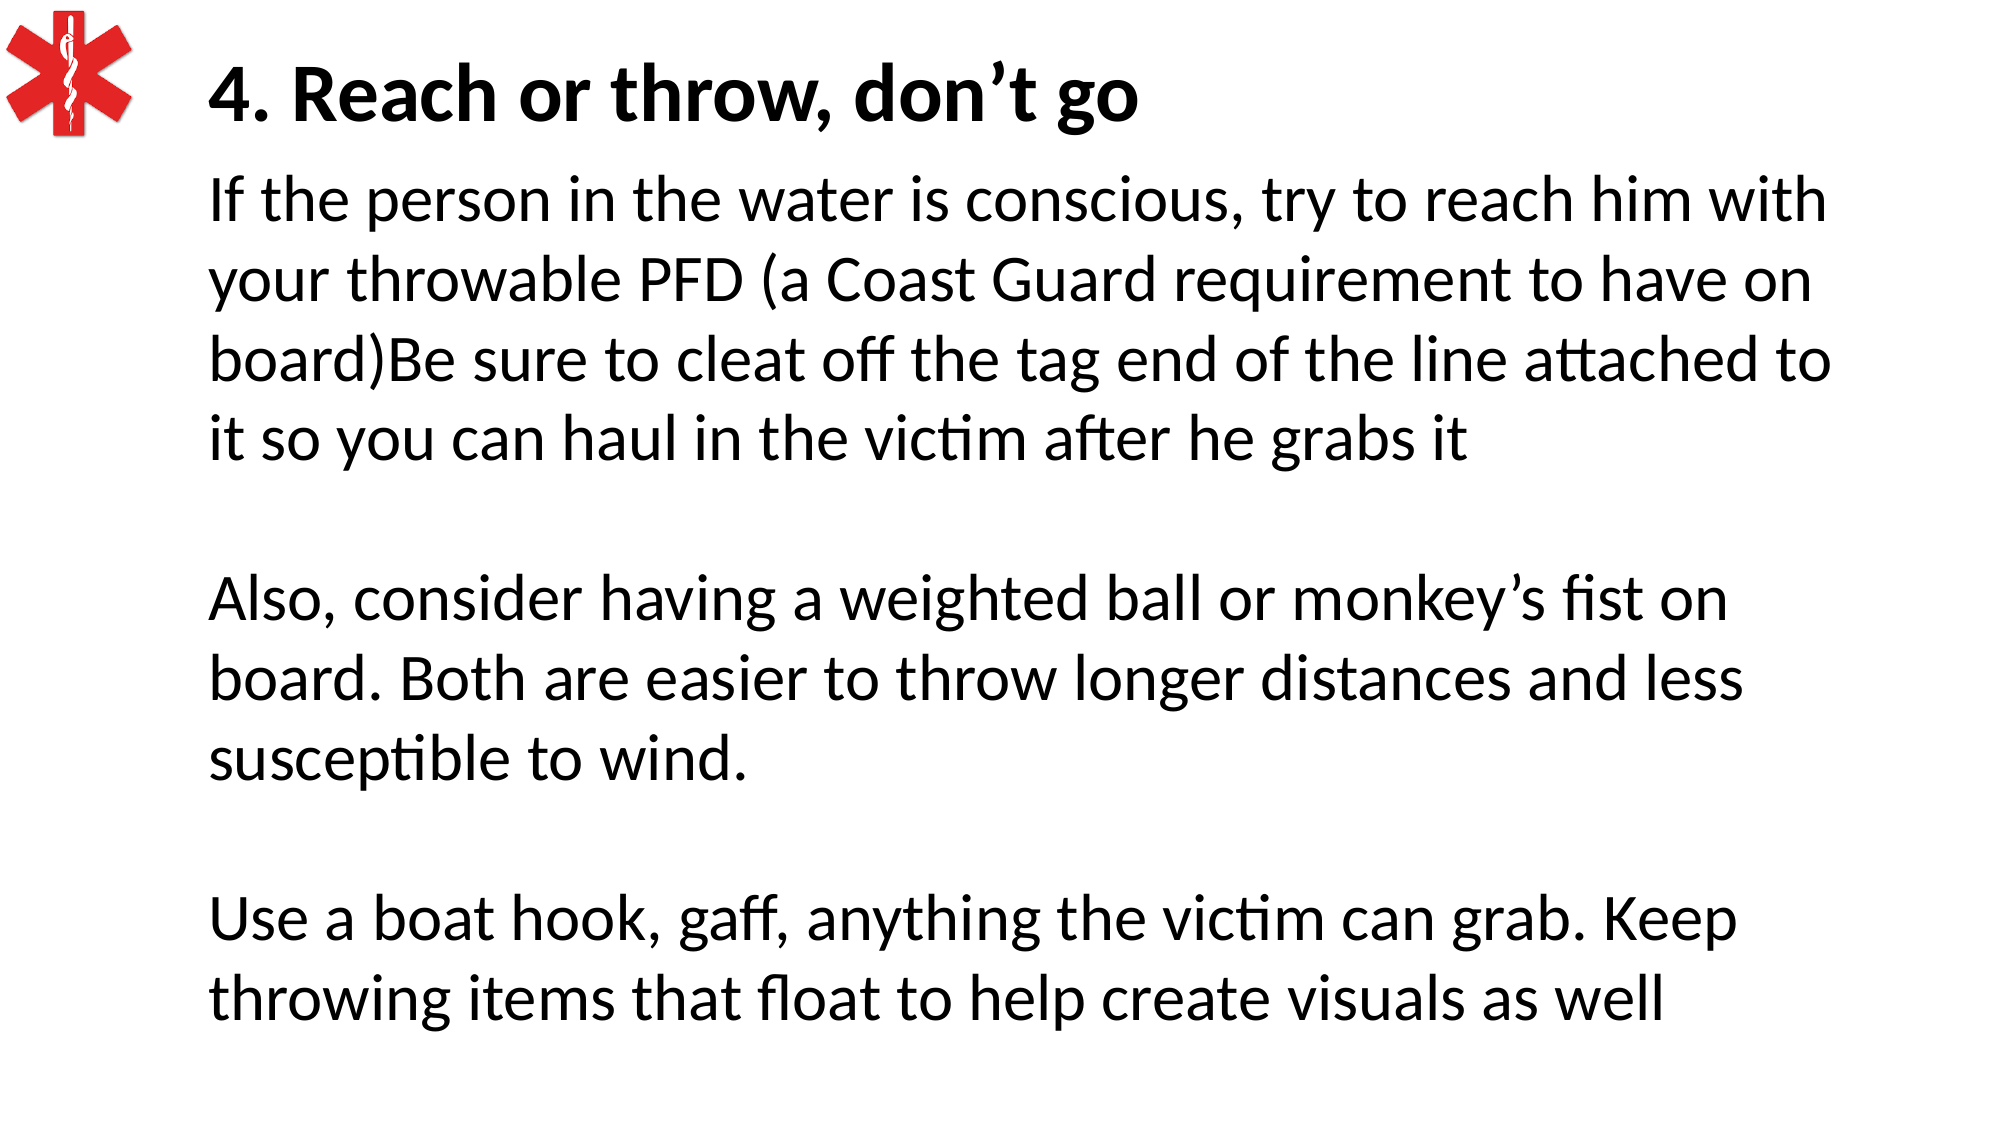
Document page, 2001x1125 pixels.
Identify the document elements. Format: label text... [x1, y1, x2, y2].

text_box [0, 0, 138, 148]
text_box If the person in the water is conscious, try to reach him with your ­throwable PFD (a Coast Guard ­requirement to have on board)Be sure to cleat off the tag end of the line attached to it so you can haul in the victim after he grabs it Also, consider having a weighted ball or monkey’s fist on board. Both are easier to throw longer distances and less susceptible to wind. Use a boat hook, gaff, anything the victim can grab. Keep throwing items that float to help create visuals as well [193, 146, 1862, 1122]
text_box 4. Reach or throw, don’t go [193, 30, 1745, 146]
